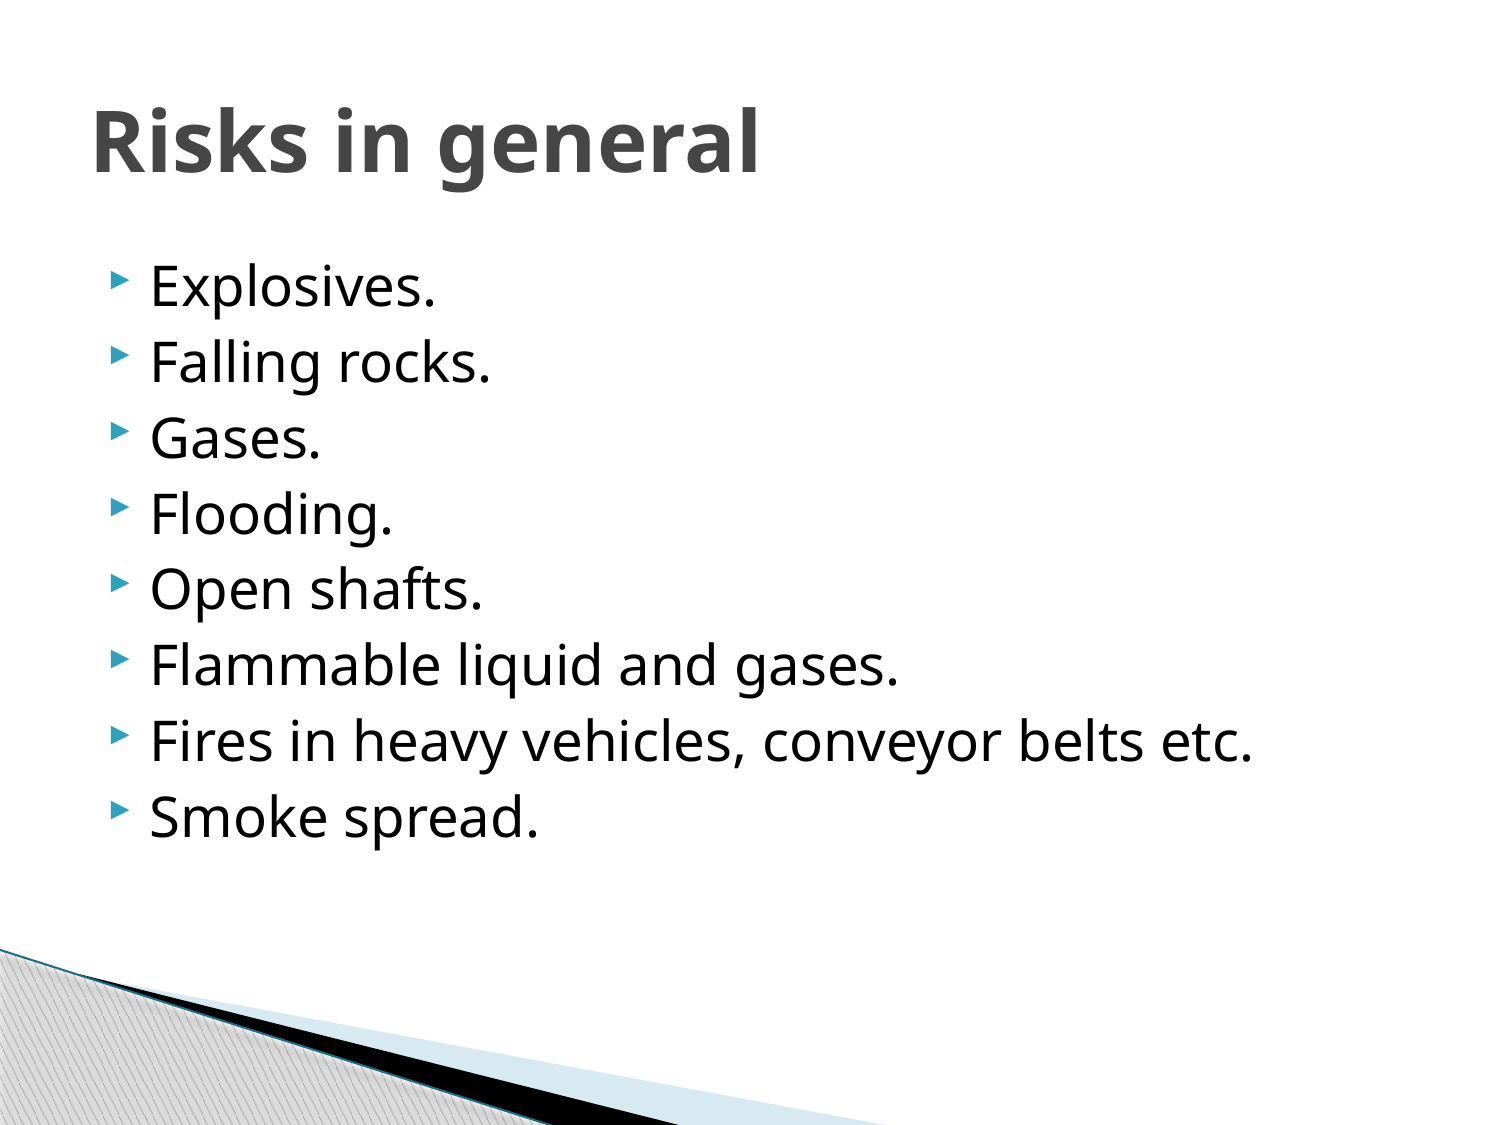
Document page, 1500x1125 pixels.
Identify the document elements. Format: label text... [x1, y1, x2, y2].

list Explosives. Falling rocks. Gases. Flooding. Open shafts. Flammable liquid and gases. Fires in heavy vehicles, conveyor belts etc. Smoke spread. [75, 243, 1425, 986]
title Risks in general [75, 45, 1425, 233]
